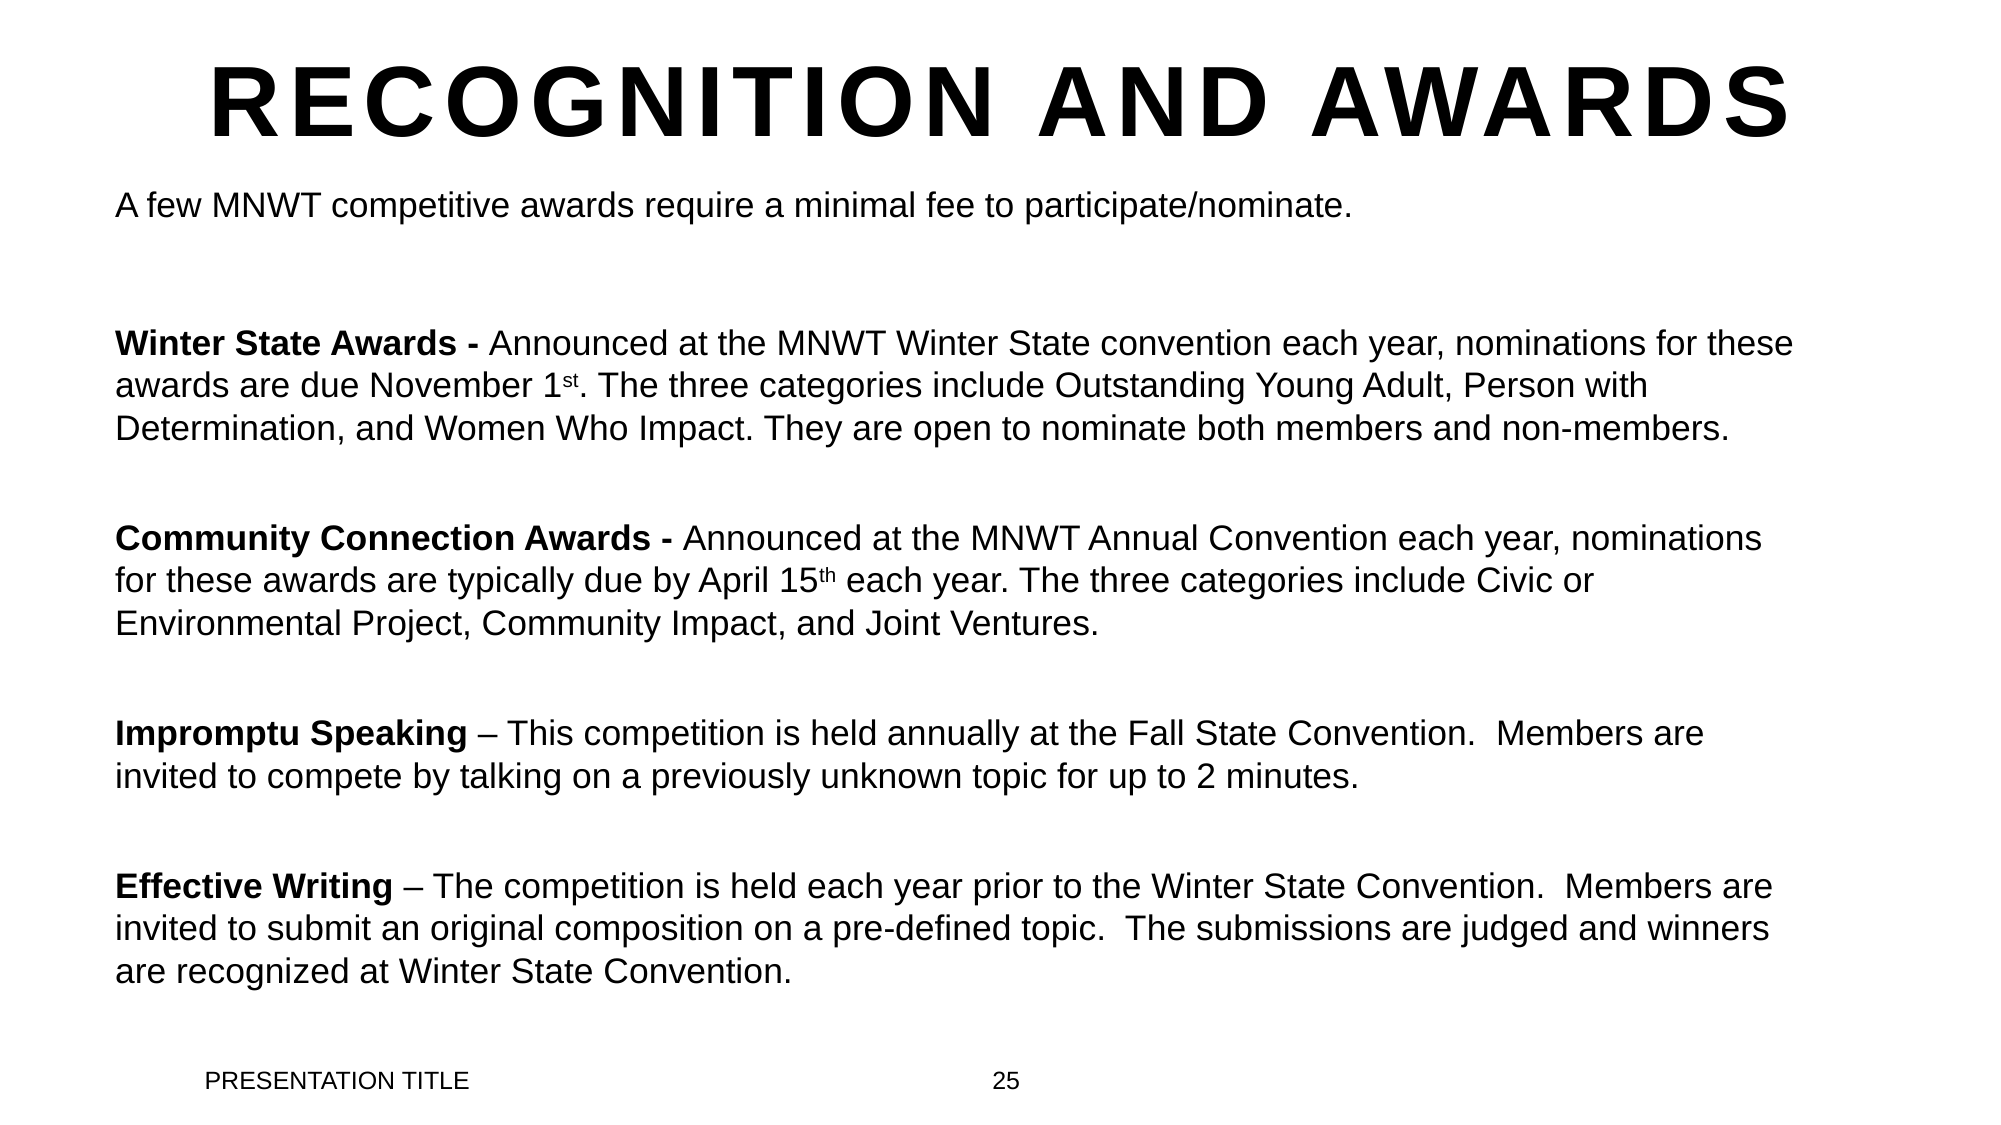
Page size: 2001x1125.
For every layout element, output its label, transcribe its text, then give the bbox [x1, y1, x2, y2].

text_box Winter State Awards - Announced at the MNWT Winter State convention each year, nominations for these awards are due November 1st. The three categories include Outstanding Young Adult, Person with Determination, and Women Who Impact. They are open to nominate both members and non-members. Community Connection Awards - Announced at the MNWT Annual Convention each year, nominations for these awards are typically due by April 15th each year. The three categories include Civic or Environmental Project, Community Impact, and Joint Ventures. Impromptu Speaking – This competition is held annually at the Fall State Convention. Members are invited to compete by talking on a previously unknown topic for up to 2 minutes. Effective Writing – The competition is held each year prior to the Winter State Convention. Members are invited to submit an original composition on a pre-defined topic. The submissions are judged and winners are recognized at Winter State Convention. [100, 312, 1826, 998]
footer PRESENTATION TITLE [0, 1036, 675, 1124]
title Recognition and AWARDS [100, 50, 1901, 208]
text_box A few MNWT competitive awards require a minimal fee to participate/nominate. [100, 174, 1826, 233]
slide_number 25 [675, 1036, 1338, 1124]
